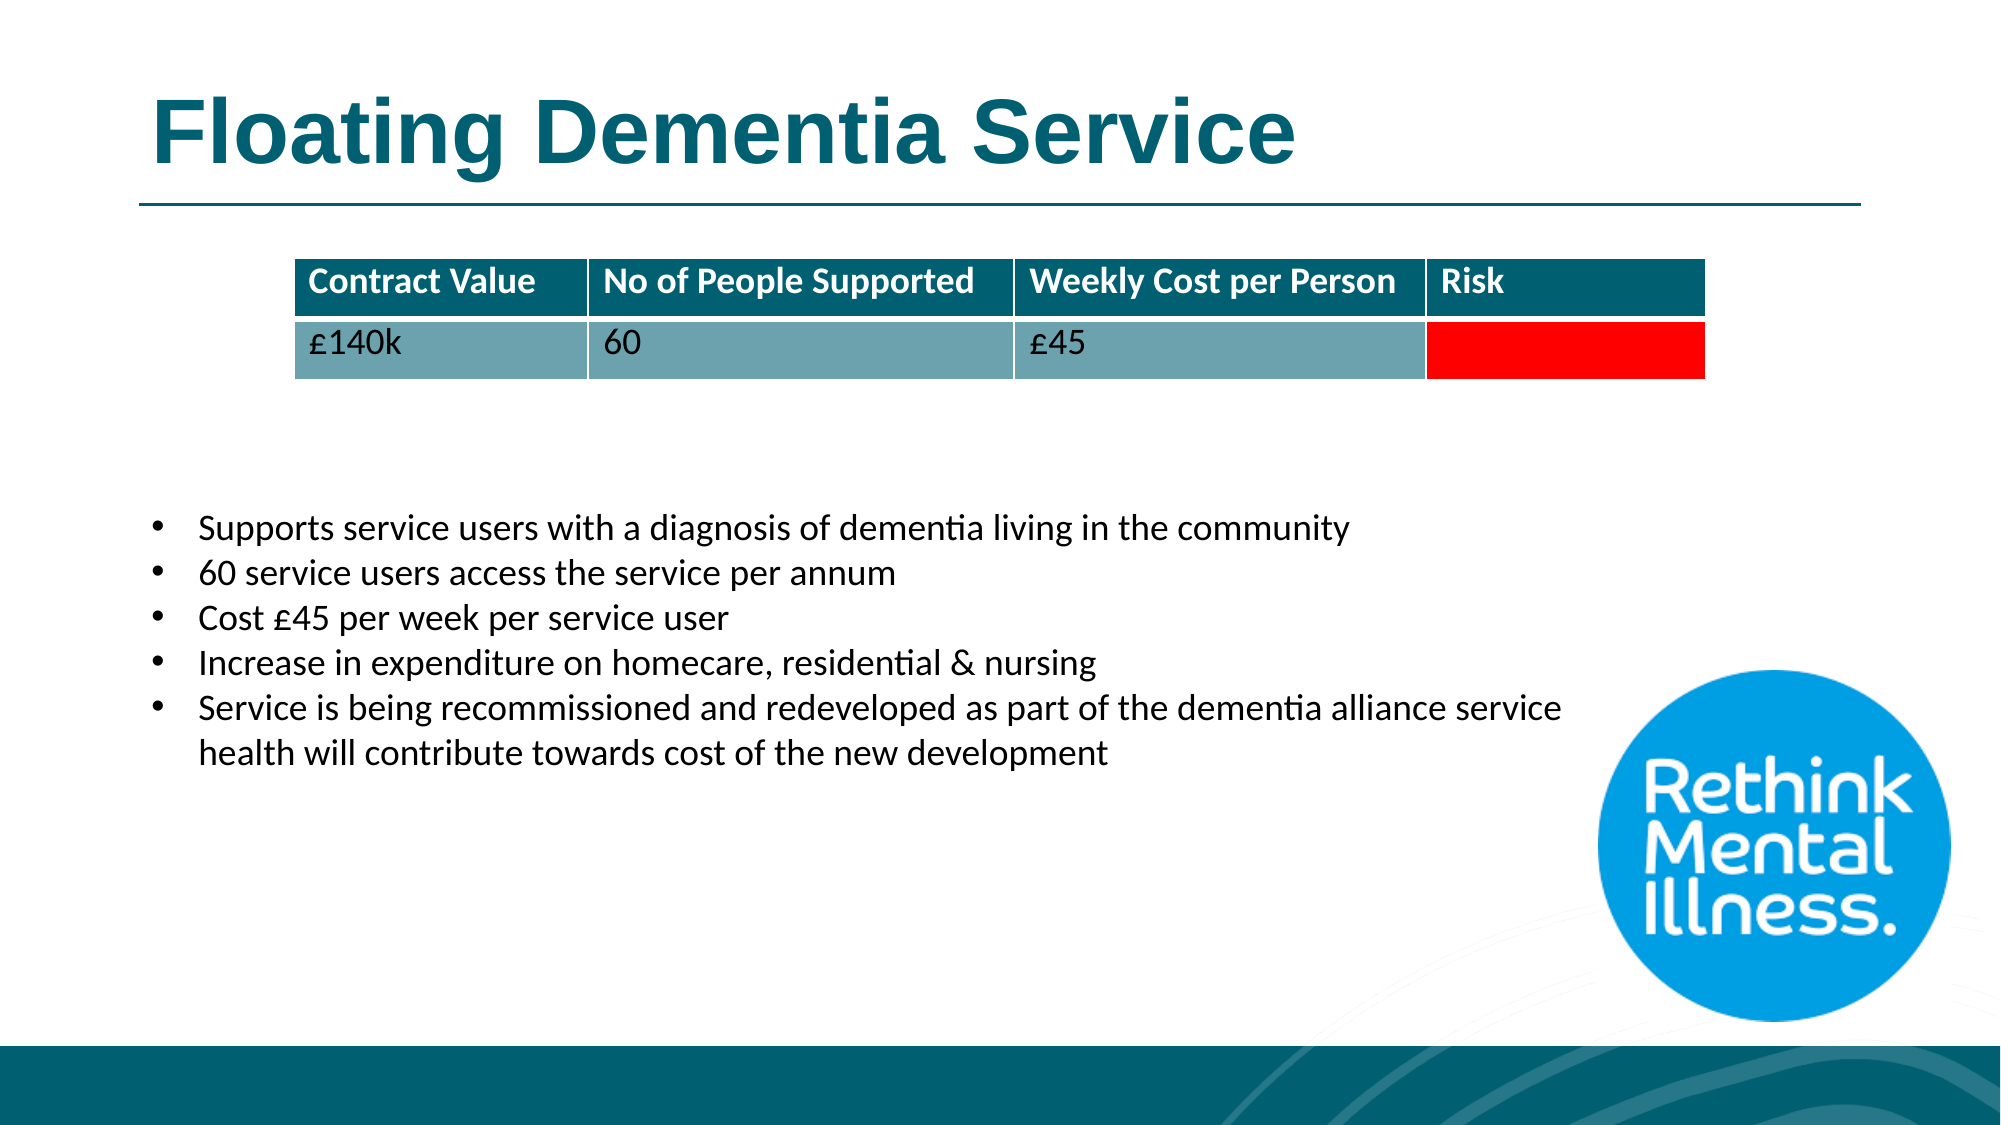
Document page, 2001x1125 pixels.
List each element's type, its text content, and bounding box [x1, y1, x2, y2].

picture [1755, 833, 1793, 874]
picture [1812, 773, 1821, 813]
picture [1841, 894, 1878, 935]
picture [1647, 881, 1655, 934]
picture [1713, 894, 1751, 934]
table_header Contract Value [295, 259, 587, 316]
text_box Supports service users with a diagnosis of dementia living in the community 60 service users access the service per annum Cost £45 per week per service user Increase in expenditure on homecare, residential & nursing Service is being recommissioned and redeveloped as part of the dementia alliance service health will contribute towards cost of the new development [136, 495, 1678, 871]
picture [1598, 670, 1767, 837]
picture [1127, 851, 2001, 1125]
picture [1647, 758, 1690, 813]
picture [1711, 833, 1750, 874]
table_cell £45 [1015, 322, 1425, 379]
table_cell [1427, 322, 1705, 379]
picture [1664, 877, 1682, 935]
picture [1781, 670, 1951, 841]
table_header No of People Supported [589, 259, 1013, 316]
picture [1830, 833, 1867, 874]
table_header Risk [1427, 259, 1705, 316]
picture [1884, 924, 1895, 935]
picture [1874, 816, 1892, 874]
picture [1736, 762, 1762, 813]
picture [1799, 823, 1825, 874]
picture [1799, 894, 1837, 935]
picture [1874, 755, 1913, 813]
table_cell 60 [589, 322, 1013, 379]
picture [1692, 772, 1731, 813]
picture [1757, 894, 1795, 935]
picture [1811, 756, 1822, 766]
table_header Weekly Cost per Person [1015, 259, 1425, 316]
picture [1766, 755, 1804, 813]
picture [1829, 772, 1867, 813]
picture [1689, 877, 1707, 935]
table_cell £140k [295, 322, 587, 379]
picture [1645, 820, 1704, 874]
text_box Floating Dementia Service [136, 64, 1914, 190]
